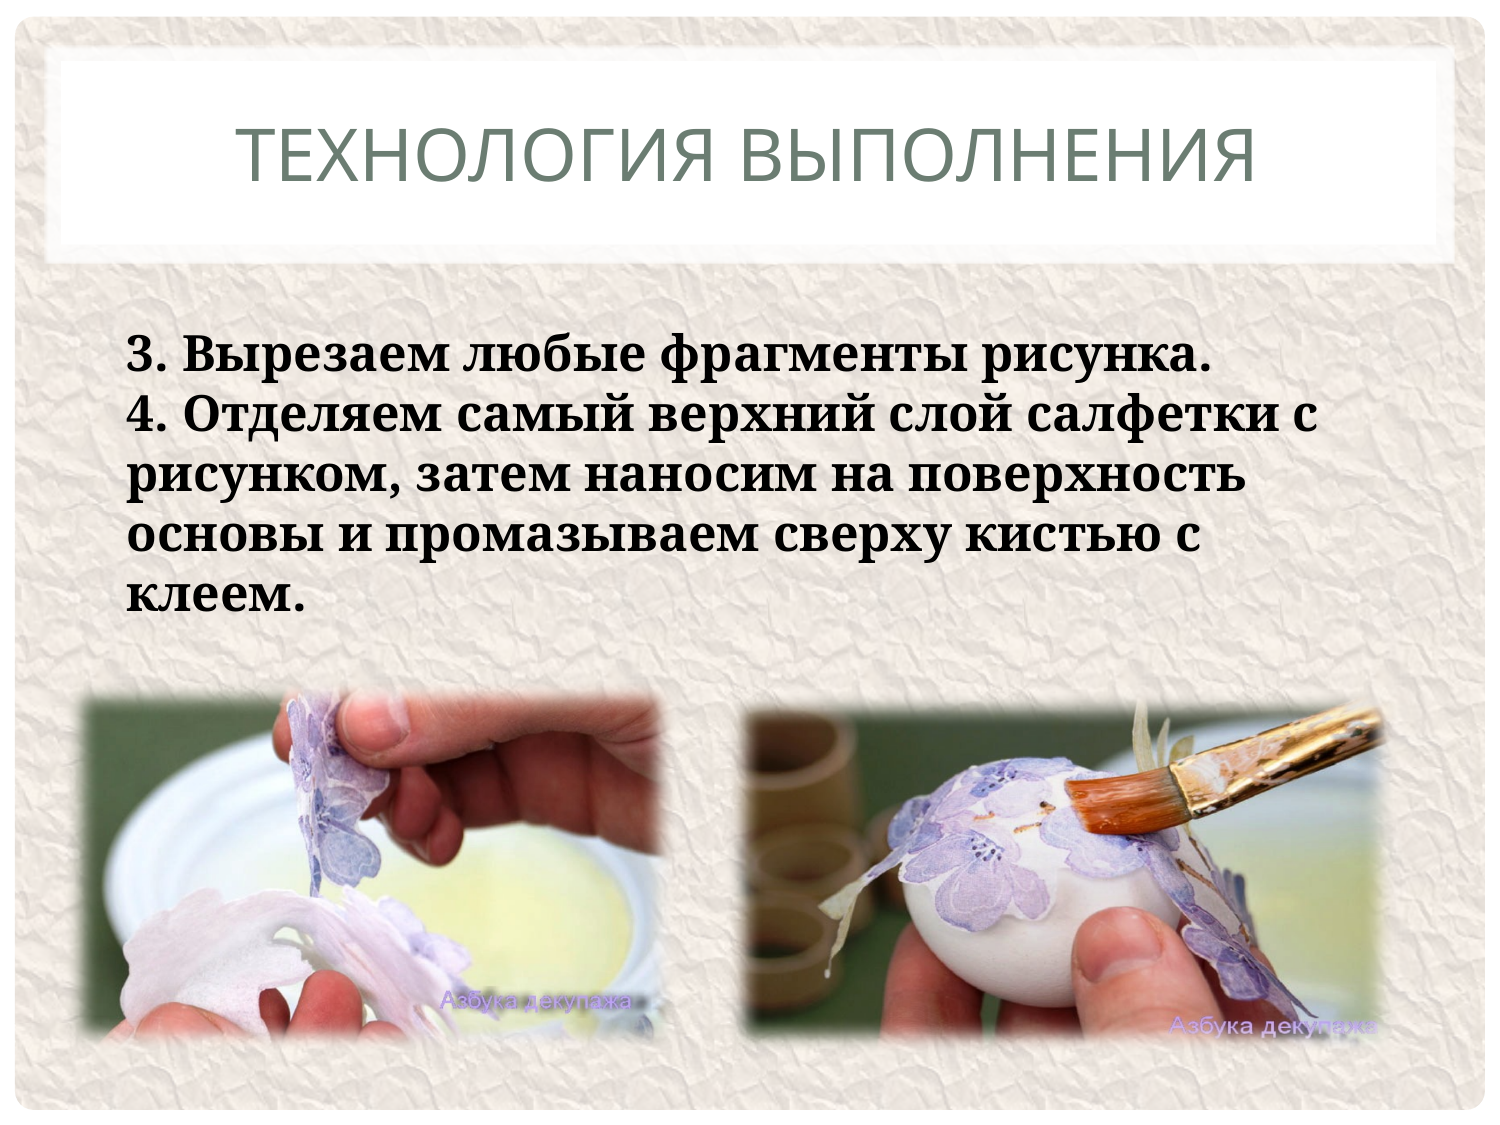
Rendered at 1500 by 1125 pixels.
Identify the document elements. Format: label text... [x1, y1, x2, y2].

text_box 3. Вырезаем любые фрагменты рисунка. 4. Отделяем самый верхний слой салфетки с рисунком, затем наносим на поверхность основы и промазываем сверху кистью с клеем. [112, 314, 1353, 630]
picture [727, 692, 1396, 1053]
title Технология выполнения [69, 66, 1425, 238]
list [64, 680, 676, 1051]
